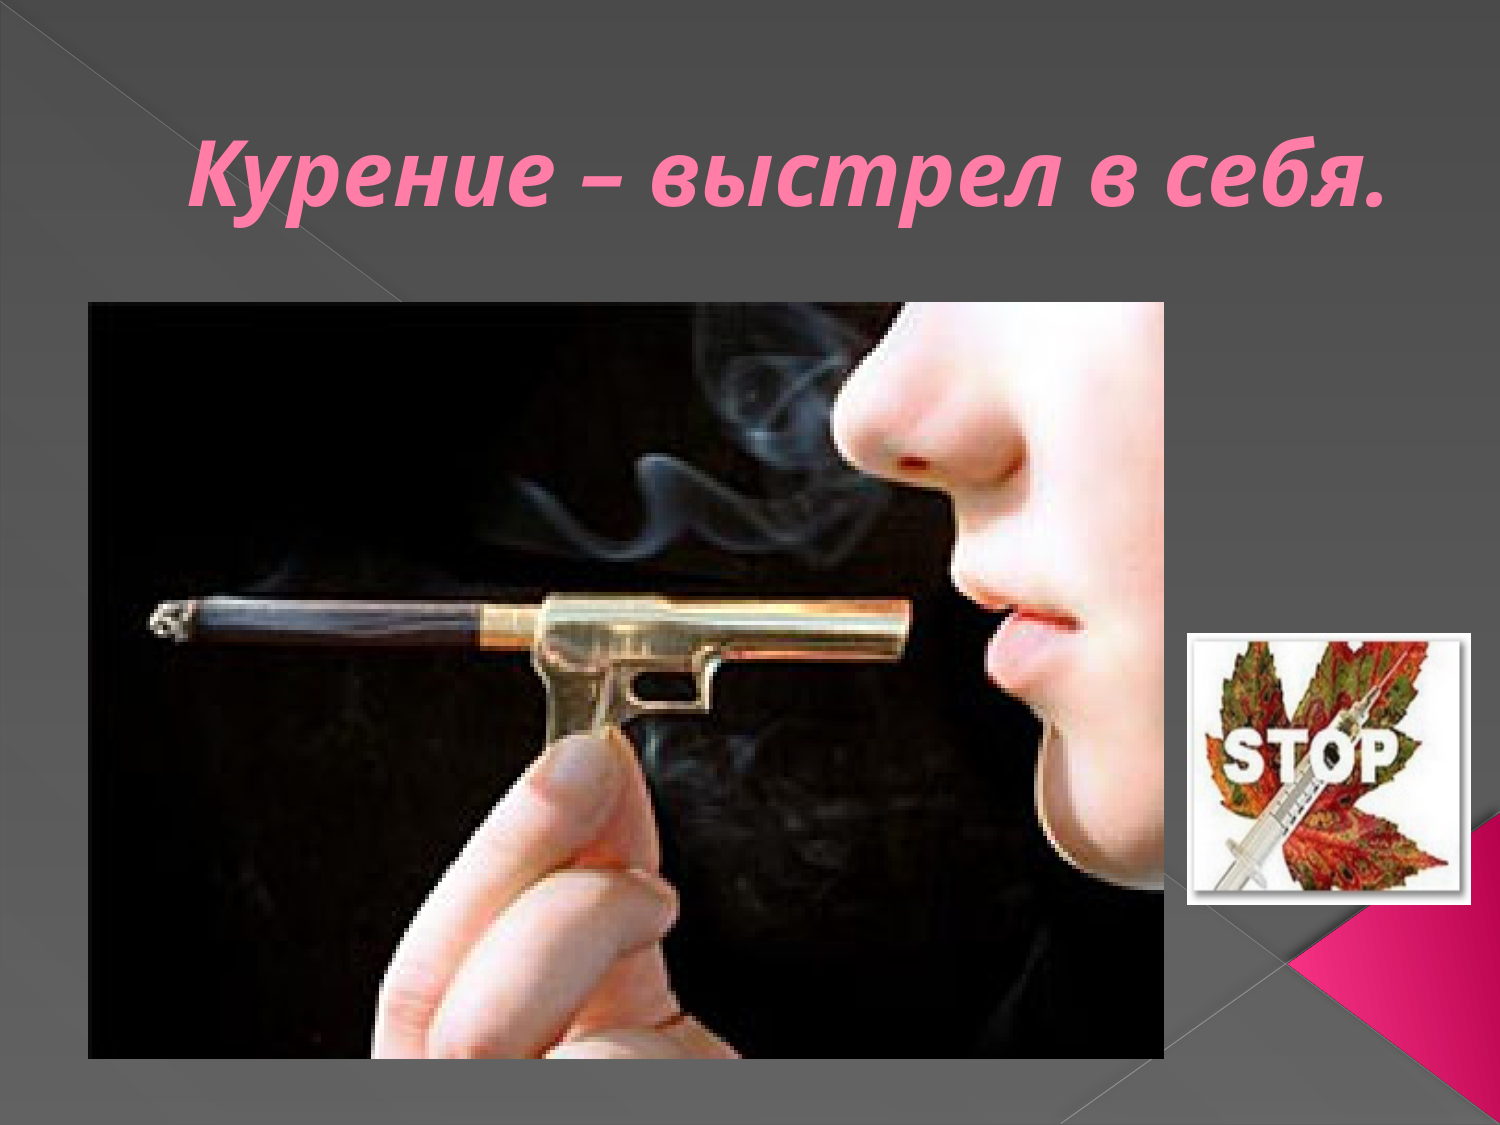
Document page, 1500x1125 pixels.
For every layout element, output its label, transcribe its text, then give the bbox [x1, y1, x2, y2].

picture [1186, 633, 1471, 906]
title Курение – выстрел в себя. [88, 54, 1412, 232]
picture [88, 302, 1164, 1059]
